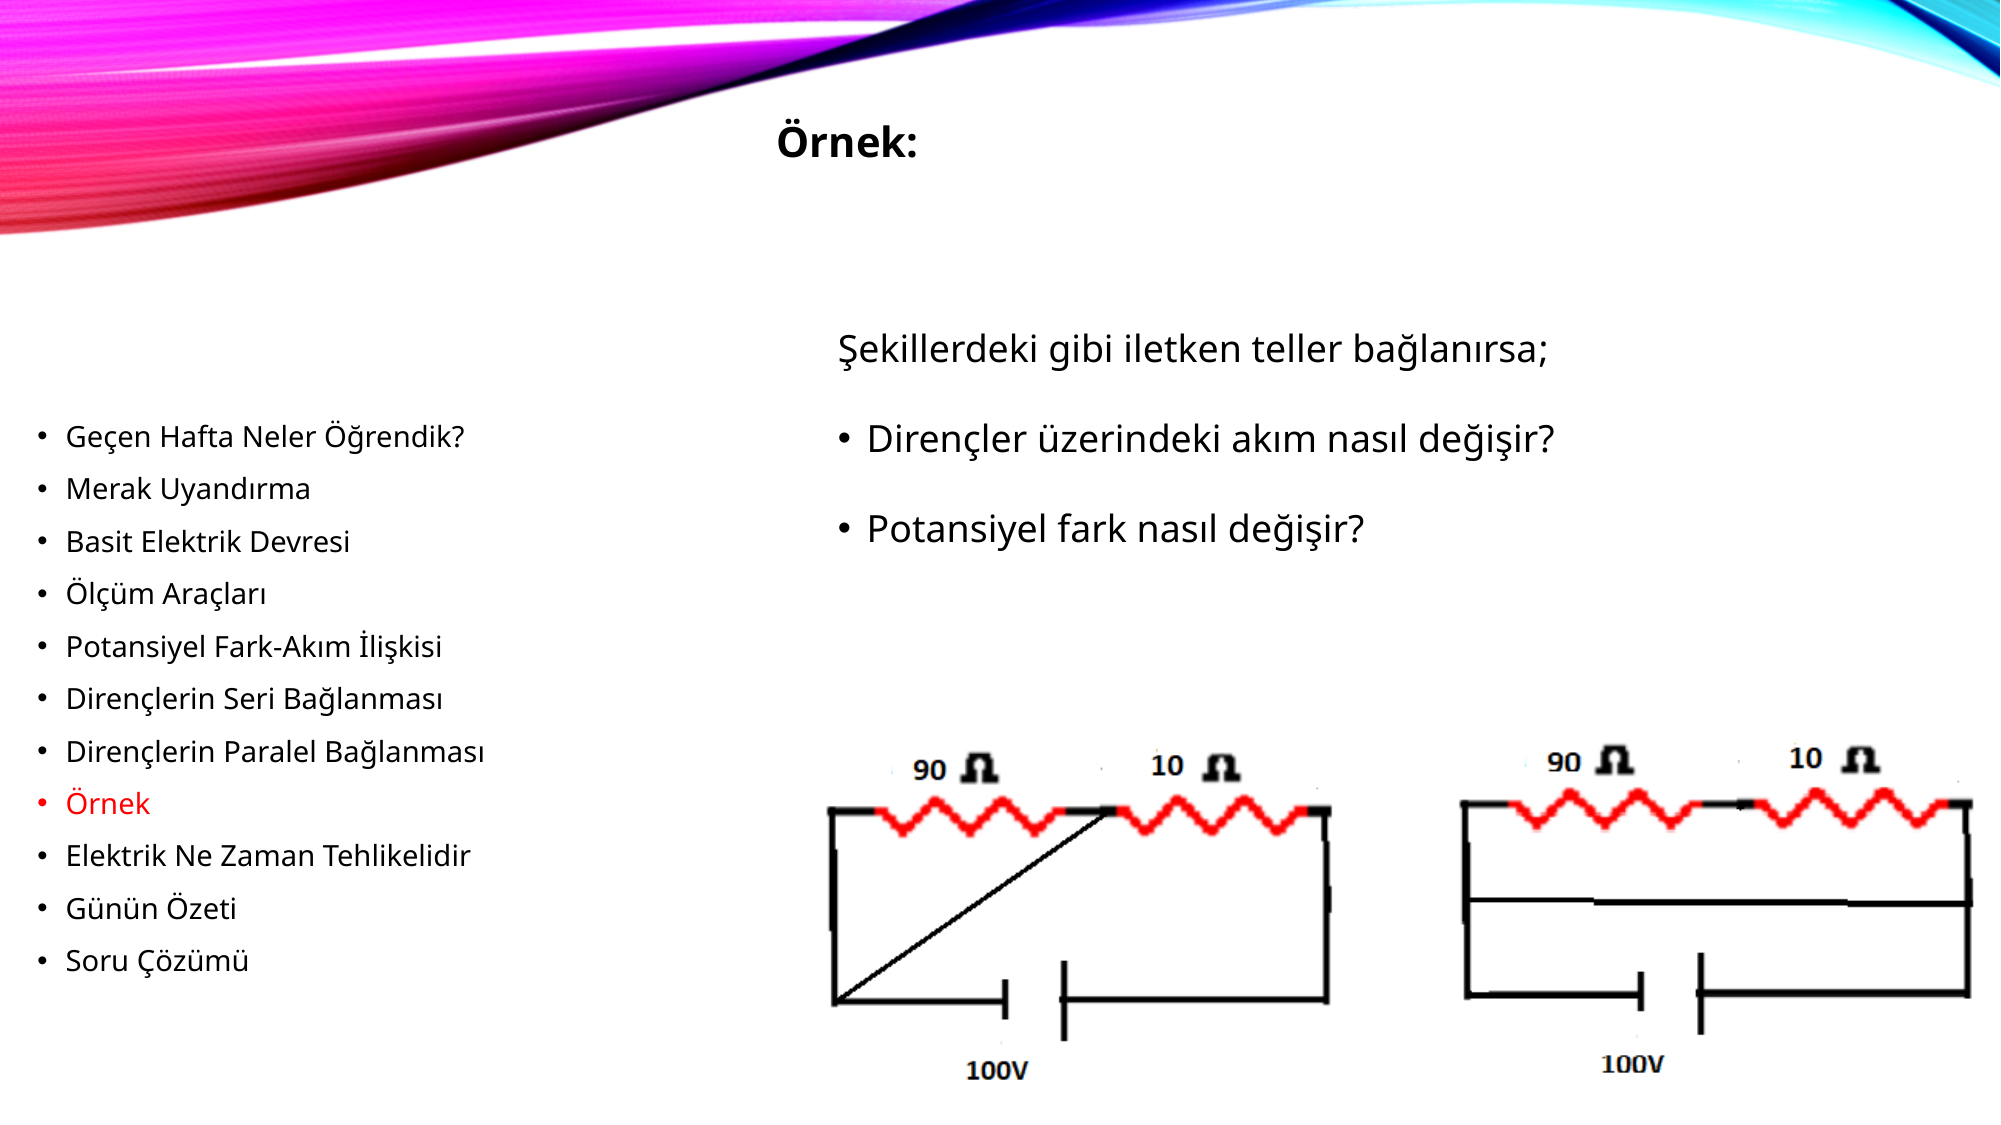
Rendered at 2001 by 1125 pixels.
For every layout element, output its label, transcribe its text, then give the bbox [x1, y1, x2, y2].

text_box Geçen Hafta Neler Öğrendik? Merak Uyandırma Basit Elektrik Devresi Ölçüm Araçları Potansiyel Fark-Akım İlişkisi Dirençlerin Seri Bağlanması Dirençlerin Paralel Bağlanması Örnek Elektrik Ne Zaman Tehlikelidir Günün Özeti Soru Çözümü [22, 393, 513, 985]
picture [762, 703, 1366, 1098]
picture [1890, 0, 2000, 75]
text_box Örnek: [761, 108, 1232, 174]
picture [0, 0, 2000, 237]
picture [1910, 0, 2000, 45]
picture [1402, 717, 2000, 1083]
text_box Şekillerdeki gibi iletken teller bağlanırsa; Dirençler üzerindeki akım nasıl değişir? Potansiyel fark nasıl değişir? [823, 317, 1683, 558]
